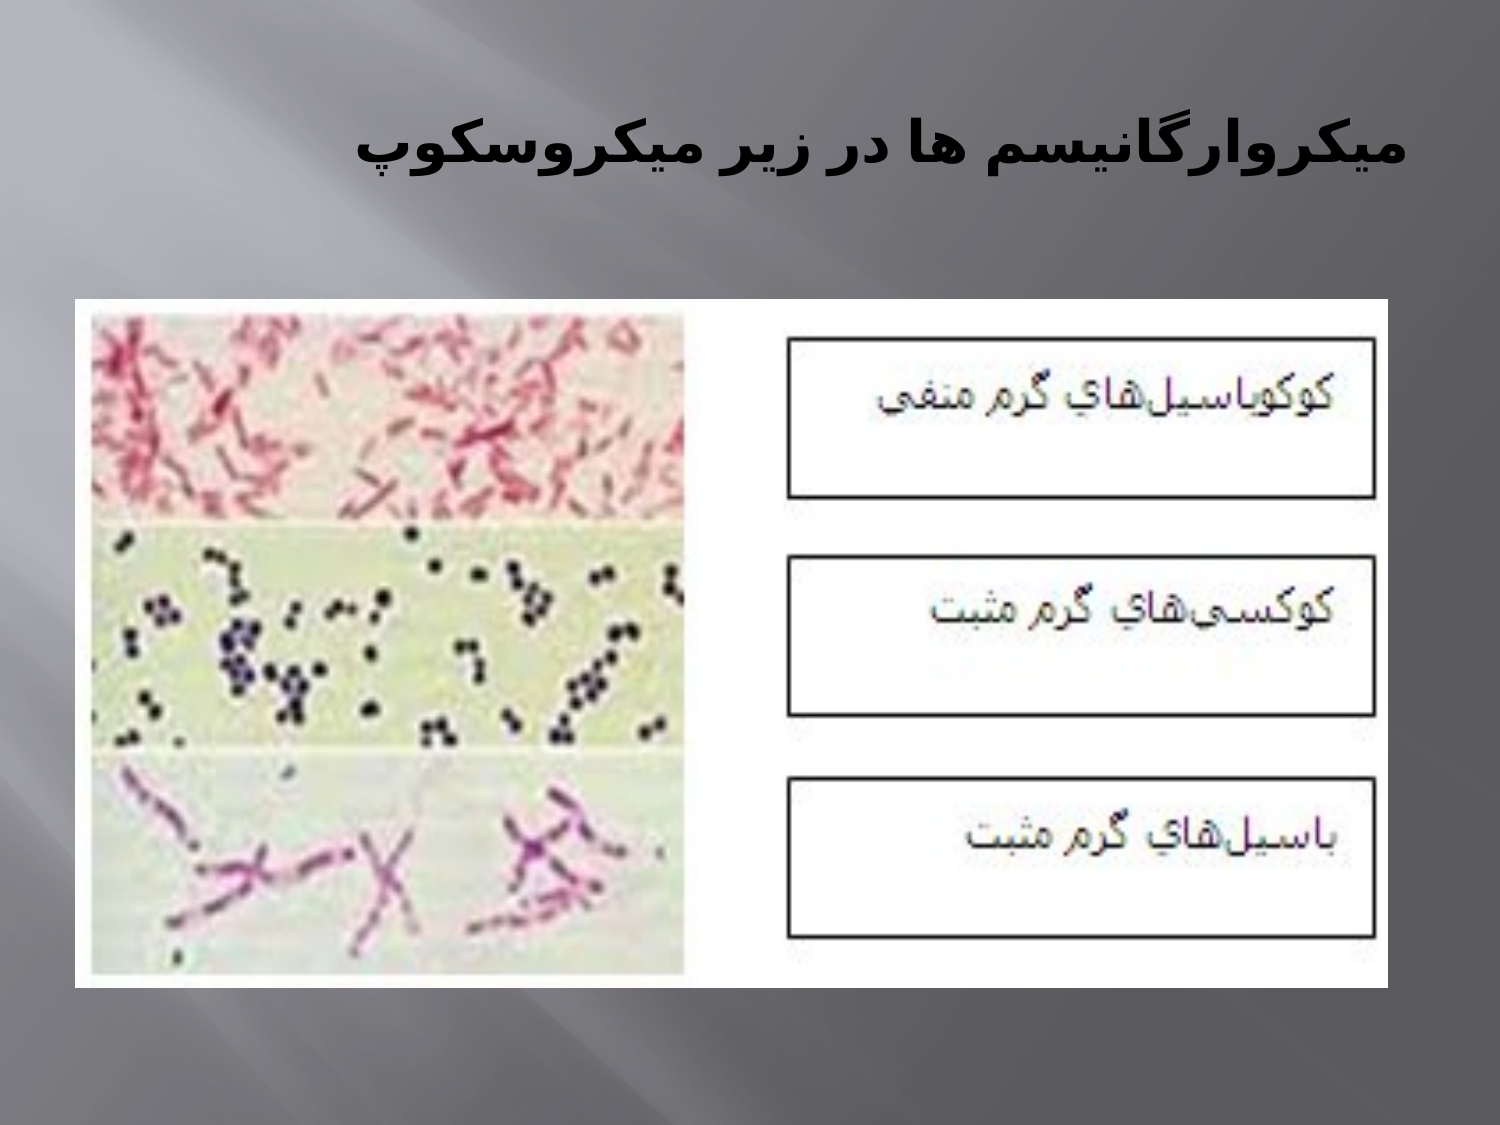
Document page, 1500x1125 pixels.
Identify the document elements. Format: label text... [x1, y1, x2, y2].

title میکروارگانیسم ها در زیر میکروسکوپ [75, 45, 1425, 233]
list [74, 299, 1388, 988]
